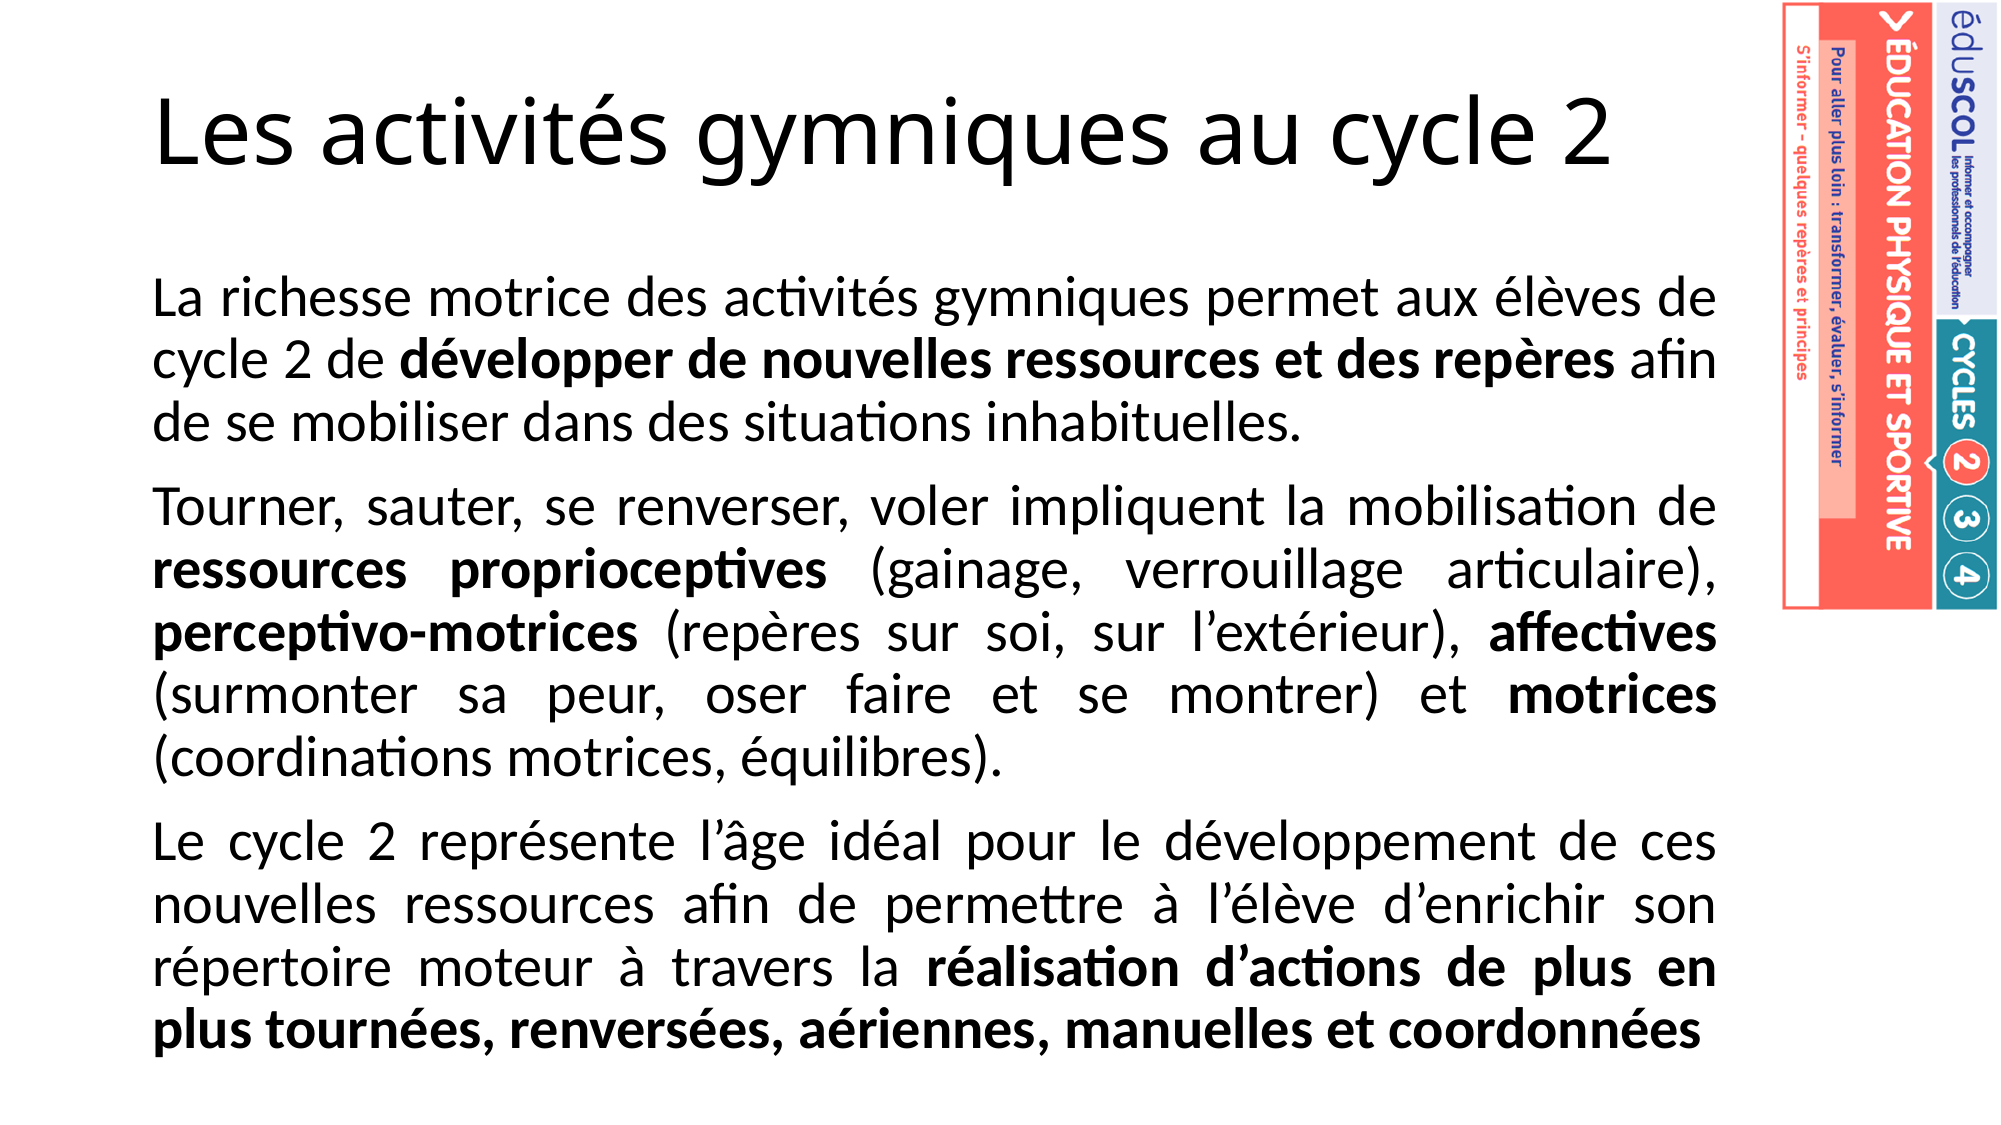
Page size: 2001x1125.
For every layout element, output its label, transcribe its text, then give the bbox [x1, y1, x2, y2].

picture [1779, 0, 2000, 613]
list La richesse motrice des activités gymniques permet aux élèves de cycle 2 de développer de nouvelles ressources et des repères afin de se mobiliser dans des situations inhabituelles. Tourner, sauter, se renverser, voler impliquent la mobilisation de ressources proprioceptives (gainage, verrouillage articulaire), perceptivo-motrices (repères sur soi, sur l’extérieur), affectives (surmonter sa peur, oser faire et se montrer) et motrices (coordinations motrices, équilibres). Le cycle 2 représente l’âge idéal pour le développement de ces nouvelles ressources afin de permettre à l’élève d’enrichir son répertoire moteur à travers la réalisation d’actions de plus en plus tournées, renversées, aériennes, manuelles et coordonnées [137, 258, 1734, 1084]
title Les activités gymniques au cycle 2 [137, 59, 1734, 211]
